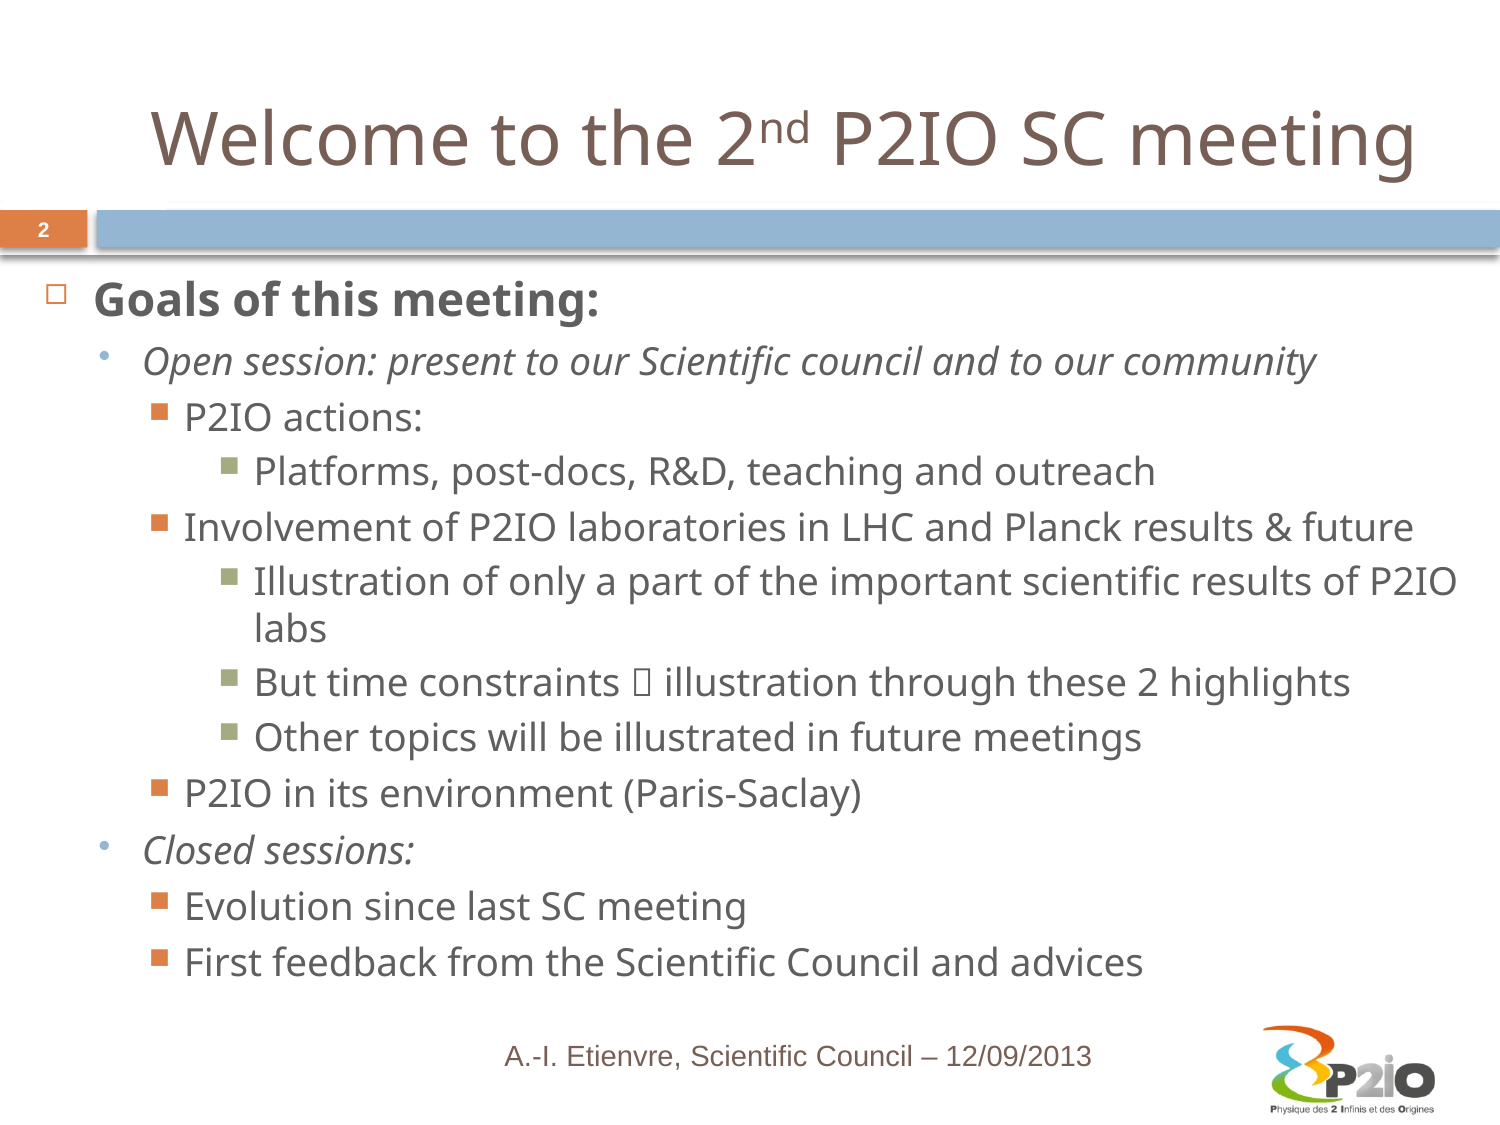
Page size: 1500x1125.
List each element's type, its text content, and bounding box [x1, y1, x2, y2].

list Goals of this meeting: Open session: present to our Scientific council and to our community P2IO actions: Platforms, post-docs, R&D, teaching and outreach Involvement of P2IO laboratories in LHC and Planck results & future Illustration of only a part of the important scientific results of P2IO labs But time constraints  illustration through these 2 highlights Other topics will be illustrated in future meetings P2IO in its environment (Paris-Saclay) Closed sessions: Evolution since last SC meeting First feedback from the Scientific Council and advices [29, 262, 1500, 1000]
title Welcome to the 2nd P2IO SC meeting [135, 54, 1453, 218]
slide_number 2 [0, 208, 88, 249]
picture [1257, 1019, 1445, 1125]
footer A.-I. Etienvre, Scientific Council – 12/09/2013 [226, 1024, 1117, 1085]
